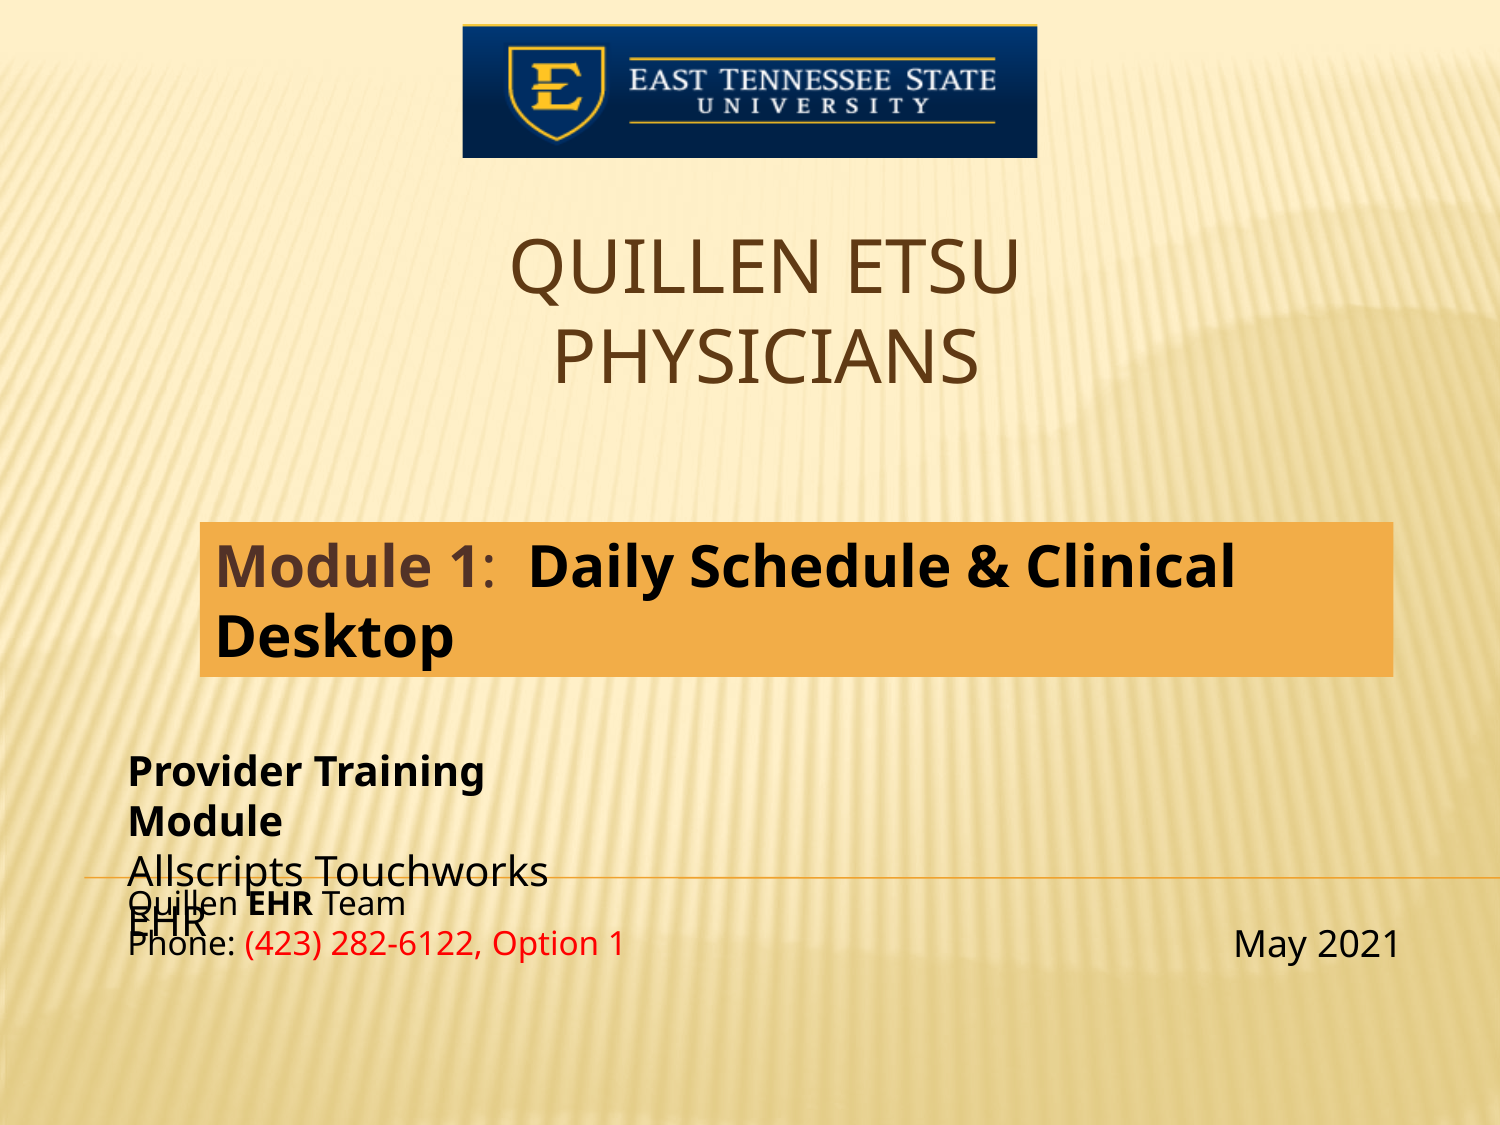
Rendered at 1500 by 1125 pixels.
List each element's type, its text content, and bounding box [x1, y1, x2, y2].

text_box Quillen EHR Team Phone: (423) 282-6122, Option 1 [112, 874, 713, 970]
title Quillen ETSU Physicians [407, 210, 1126, 449]
picture [462, 24, 1038, 159]
text_box May 2021 [1218, 912, 1444, 973]
text_box Provider Training Module Allscripts Touchworks EHR [112, 737, 638, 953]
text_box Module 1: Daily Schedule & Clinical Desktop [199, 522, 1394, 677]
